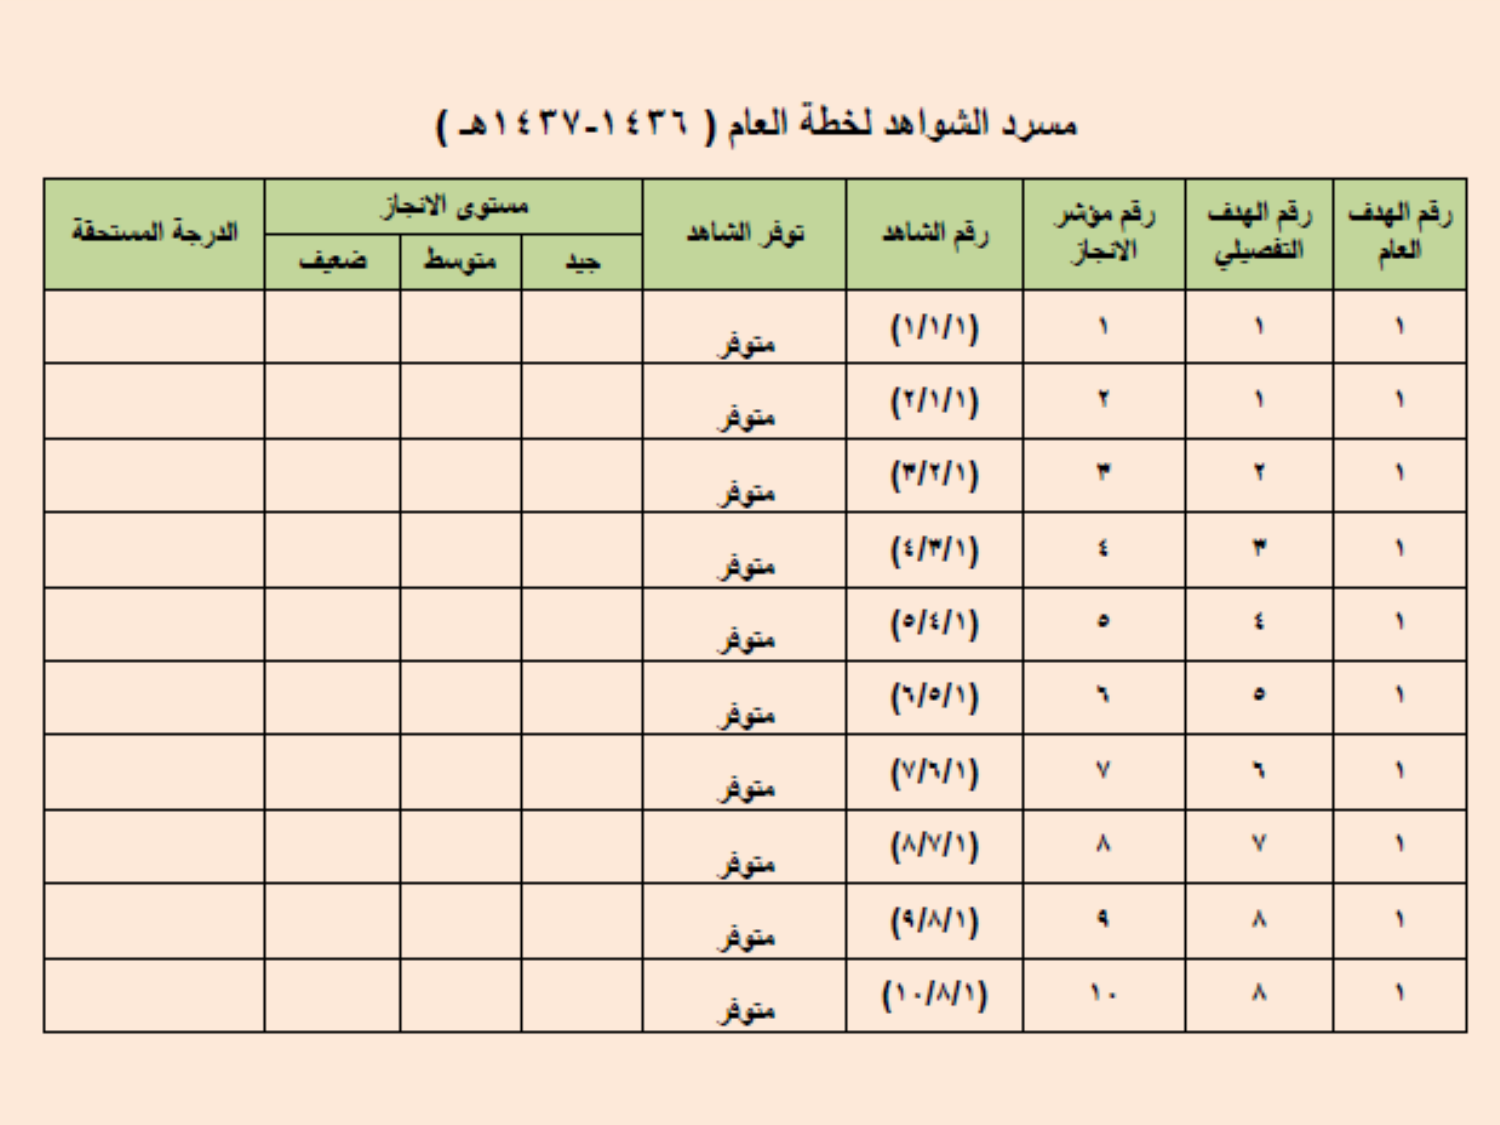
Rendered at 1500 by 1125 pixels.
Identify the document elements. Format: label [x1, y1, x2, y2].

list [0, 0, 1500, 1125]
